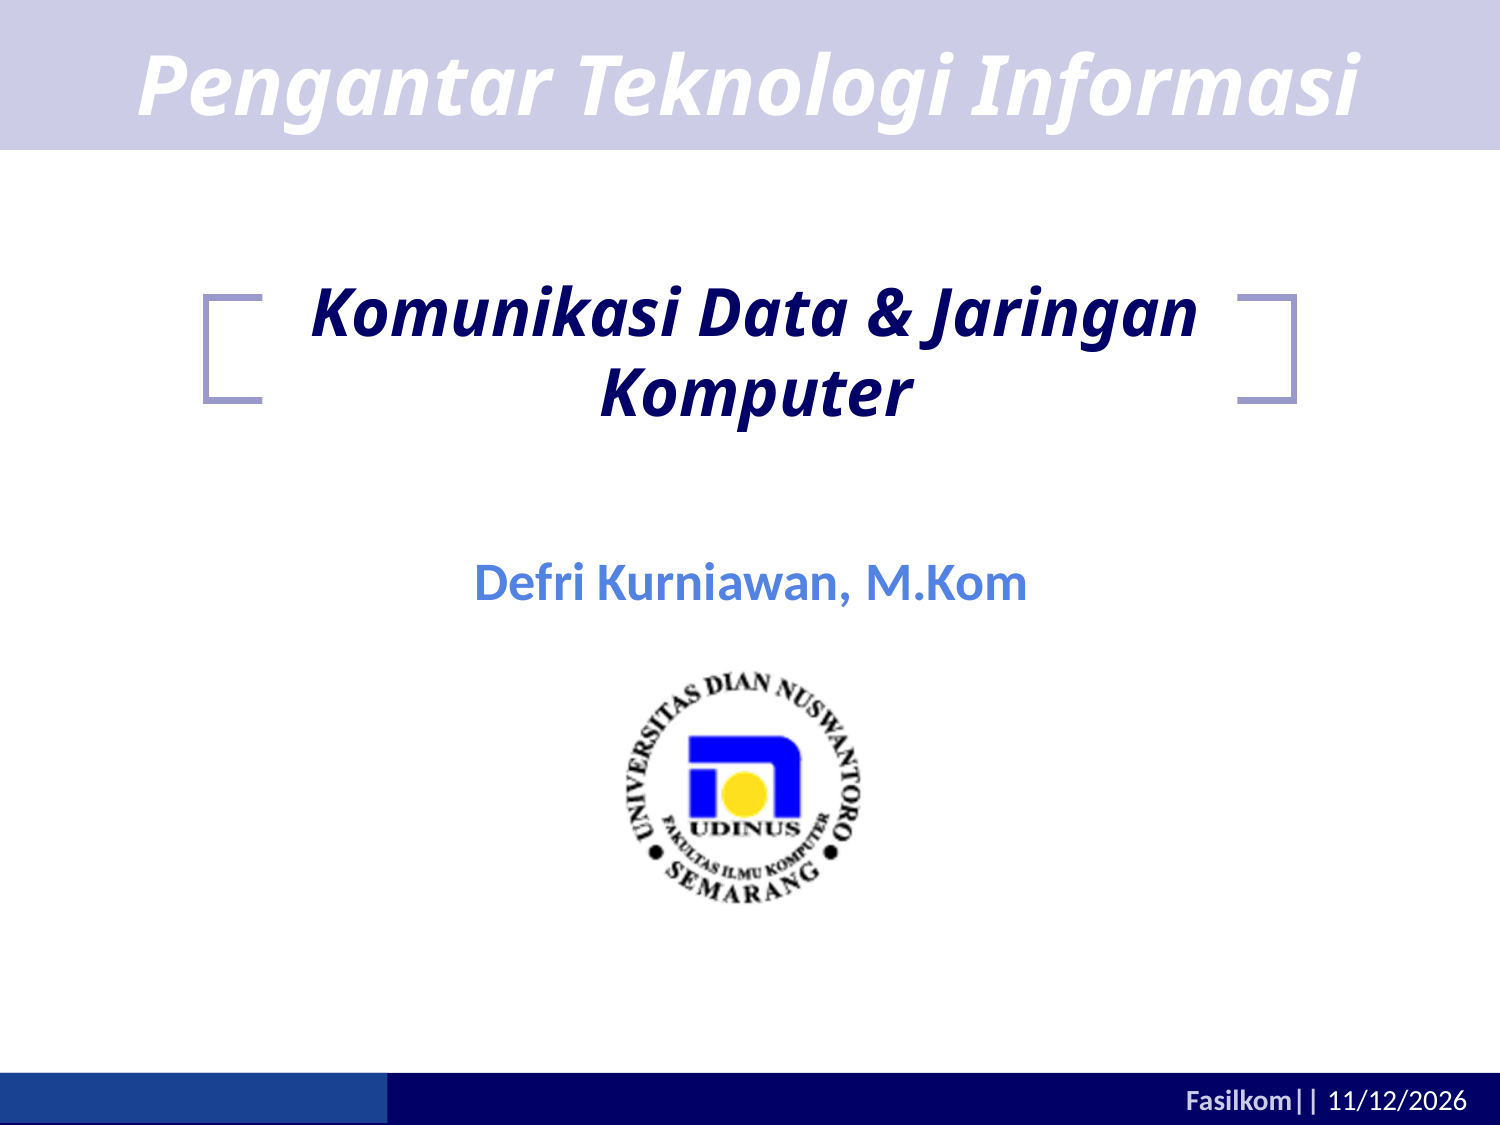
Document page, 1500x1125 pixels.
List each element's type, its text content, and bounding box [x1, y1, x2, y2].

picture [602, 644, 886, 929]
subtitle Defri Kurniawan, M.Kom [152, 538, 1353, 645]
title Komunikasi Data & Jaringan Komputer [222, 243, 1290, 457]
